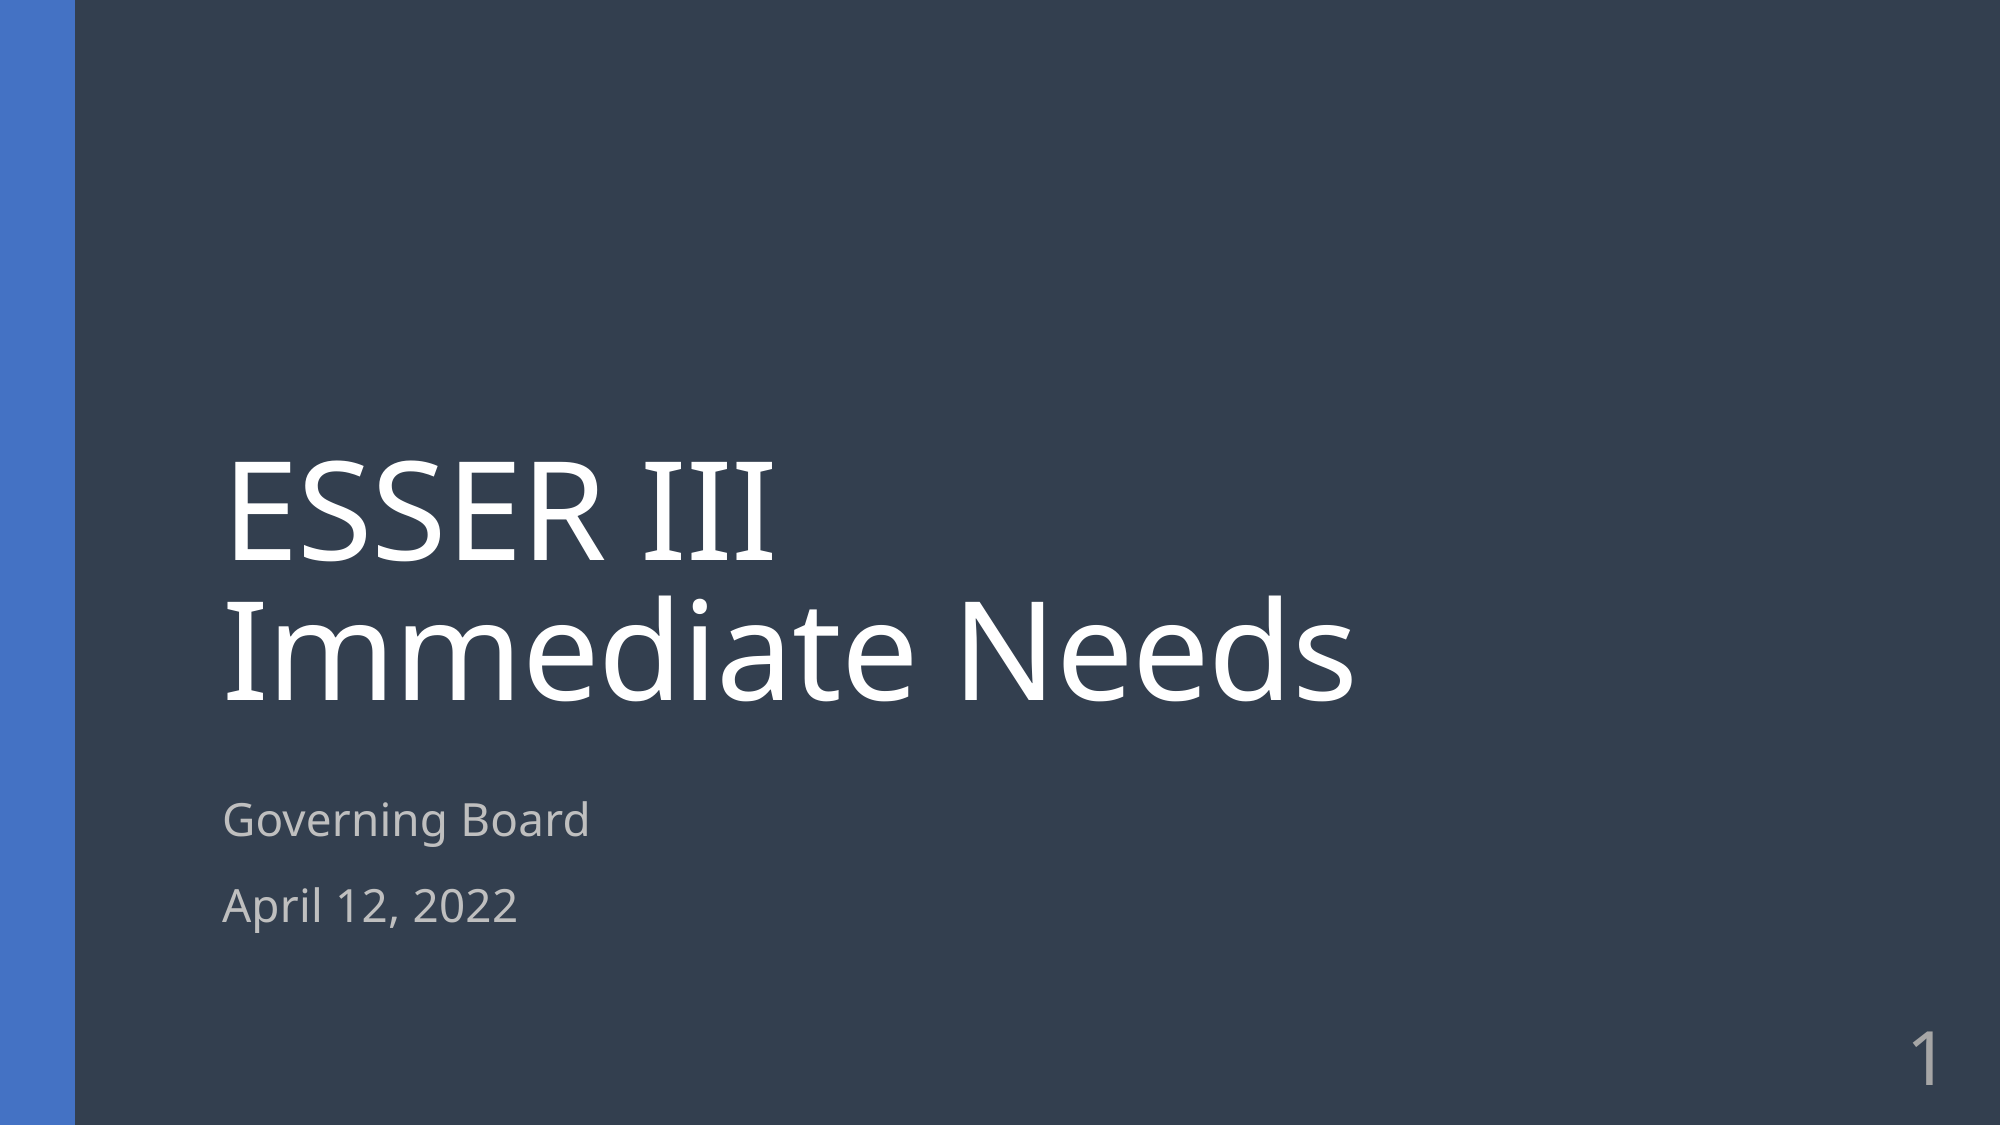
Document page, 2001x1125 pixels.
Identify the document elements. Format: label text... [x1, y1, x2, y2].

slide_number 1 [1852, 1012, 2000, 1110]
title ESSER III Immediate Needs [206, 124, 1752, 736]
subtitle Governing Board April 12, 2022 [206, 787, 1752, 1065]
